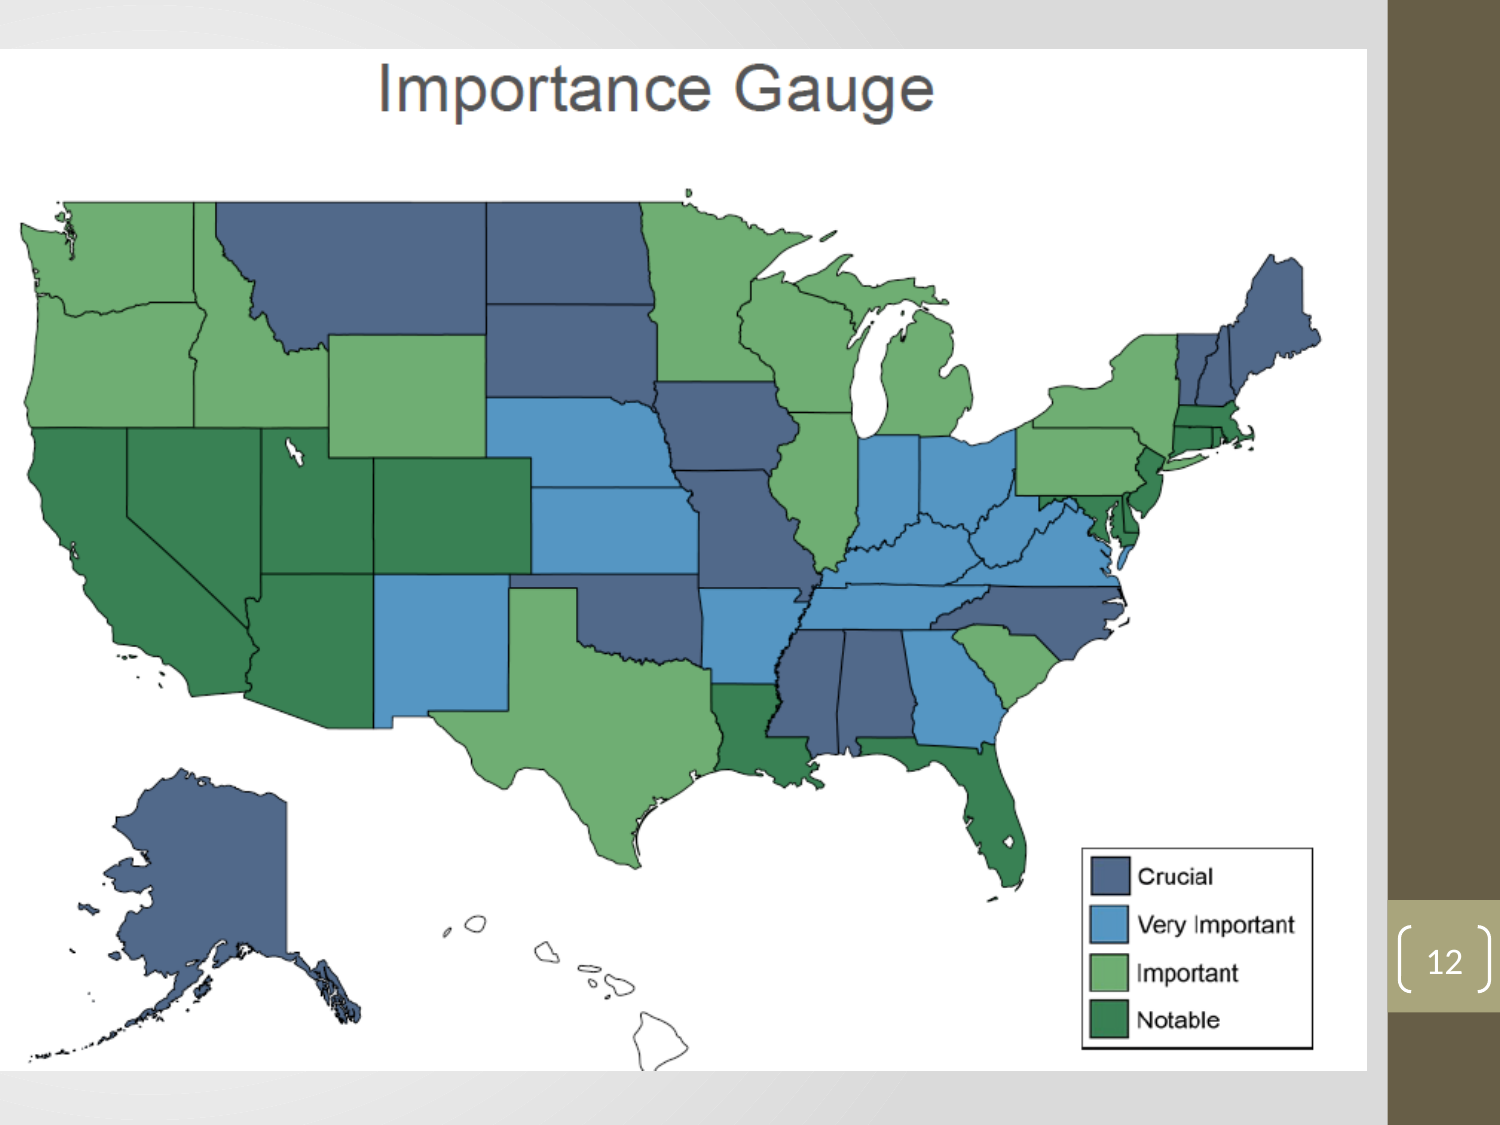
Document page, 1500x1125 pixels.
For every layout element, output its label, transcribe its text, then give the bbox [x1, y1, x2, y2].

picture [0, 49, 1367, 1071]
slide_number 12 [1397, 925, 1492, 994]
